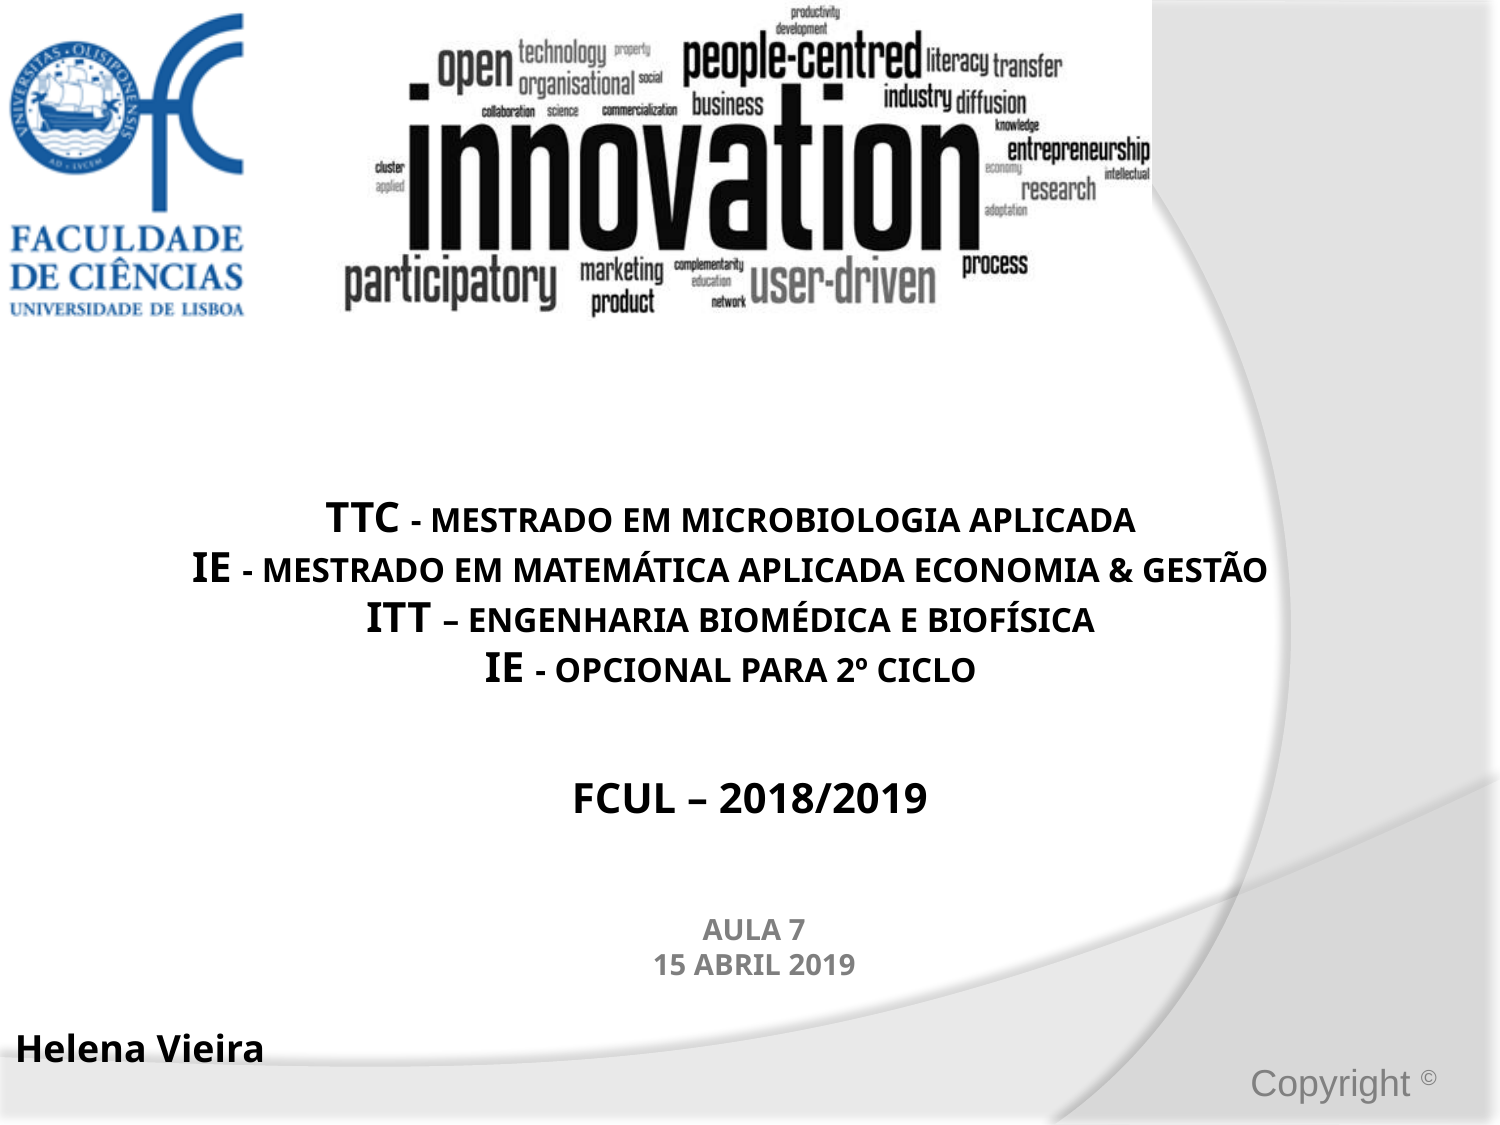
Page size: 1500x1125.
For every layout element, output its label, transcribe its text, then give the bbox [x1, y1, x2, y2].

text_box TTC - Mestrado em Microbiologia APLICADA IE - MESTRADO EM MATEMÁTICA APLICADA ECONOMIA & GESTÃO ITT – Engenharia Biomédica e Biofísica IE - OPCIONAL PARA 2º CICLO [10, 483, 1452, 699]
text_box Copyright © [1199, 1051, 1488, 1112]
text_box Helena Vieira [0, 1017, 837, 1078]
text_box AULA 7 15 ABRIL 2019 [10, 704, 1498, 1064]
picture [0, 4, 255, 327]
picture [336, 0, 1152, 321]
text_box FCUL – 2018/2019 [166, 764, 1334, 829]
